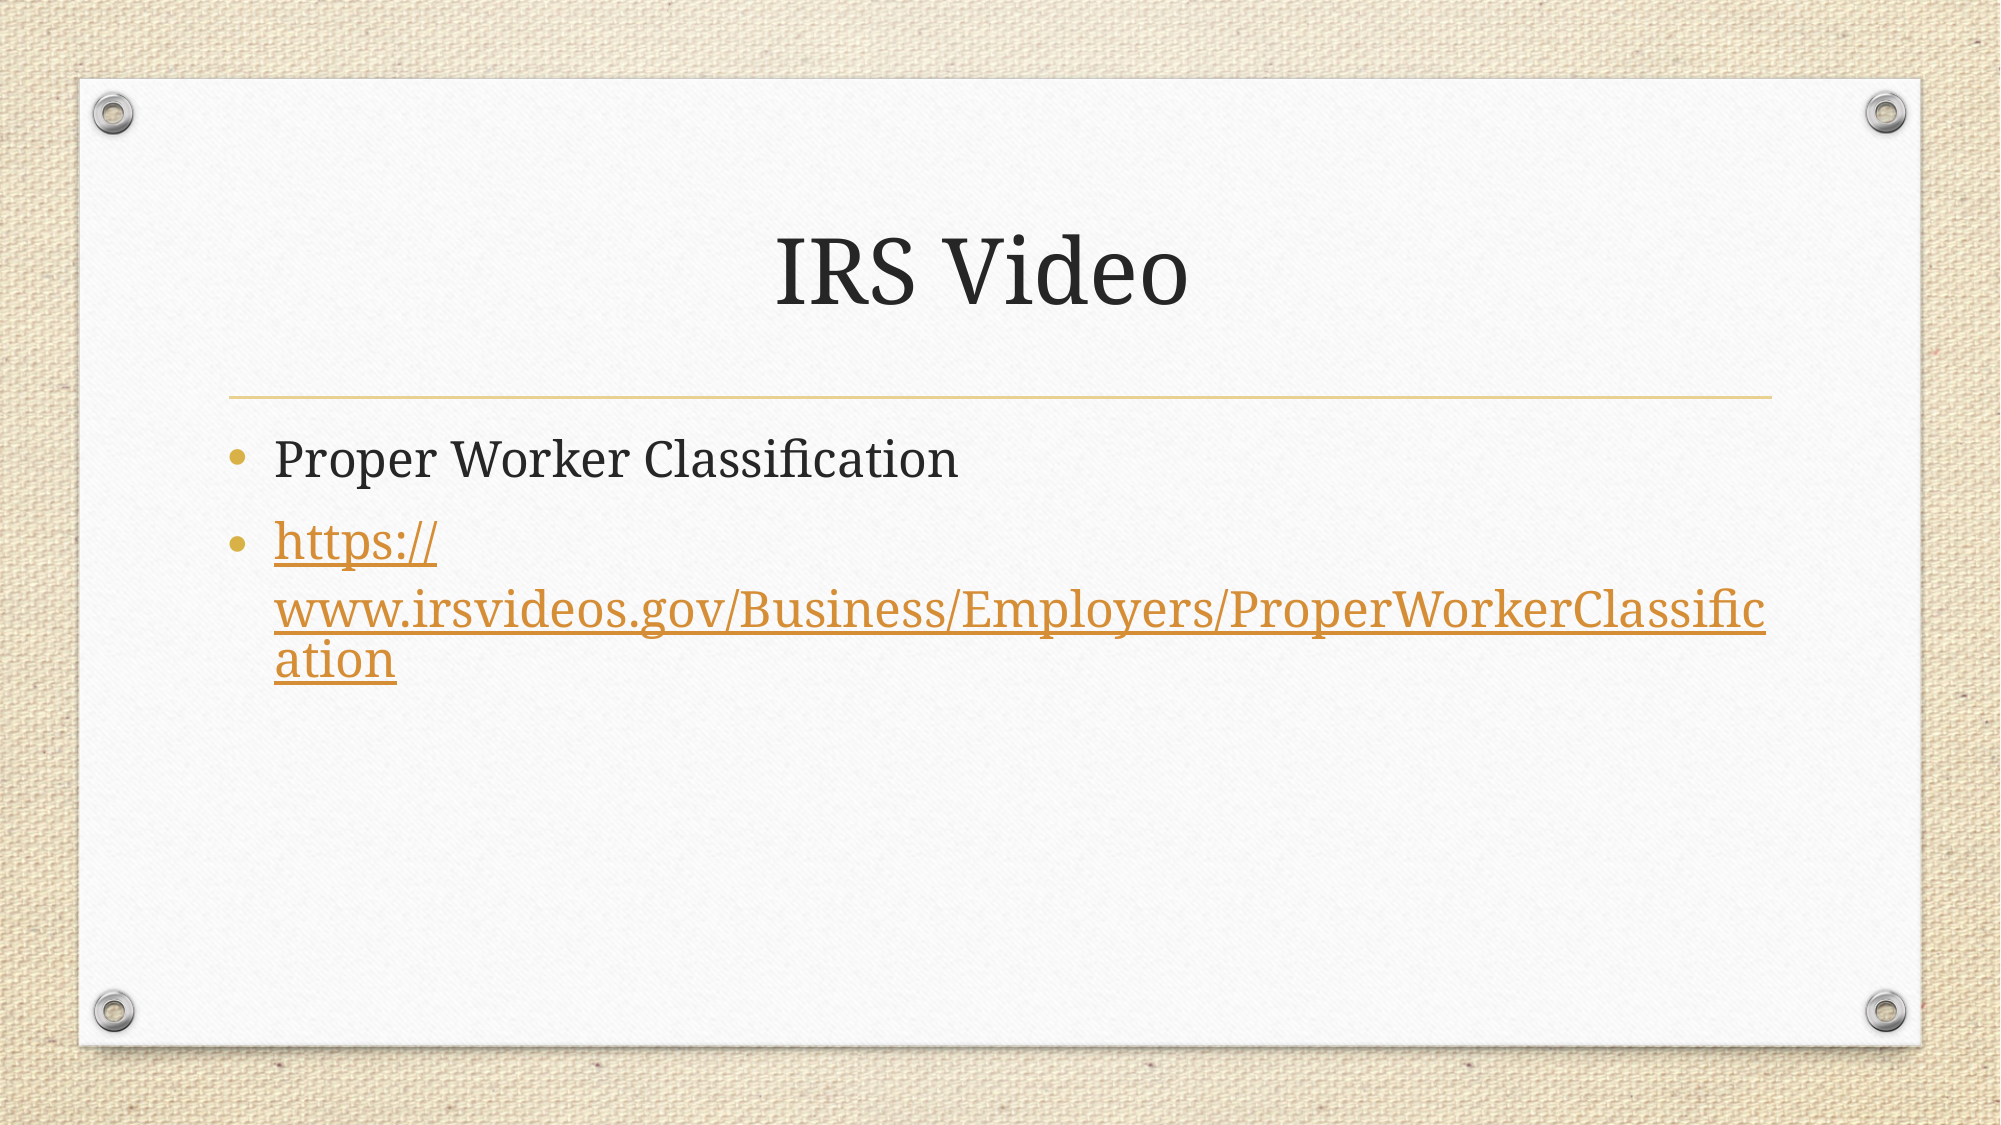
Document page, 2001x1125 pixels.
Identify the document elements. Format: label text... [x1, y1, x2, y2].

picture [0, 0, 2001, 1125]
list Proper Worker Classification https://www.irsvideos.gov/Business/Employers/ProperWorkerClassification [212, 419, 1788, 964]
title IRS Video [212, 161, 1788, 375]
